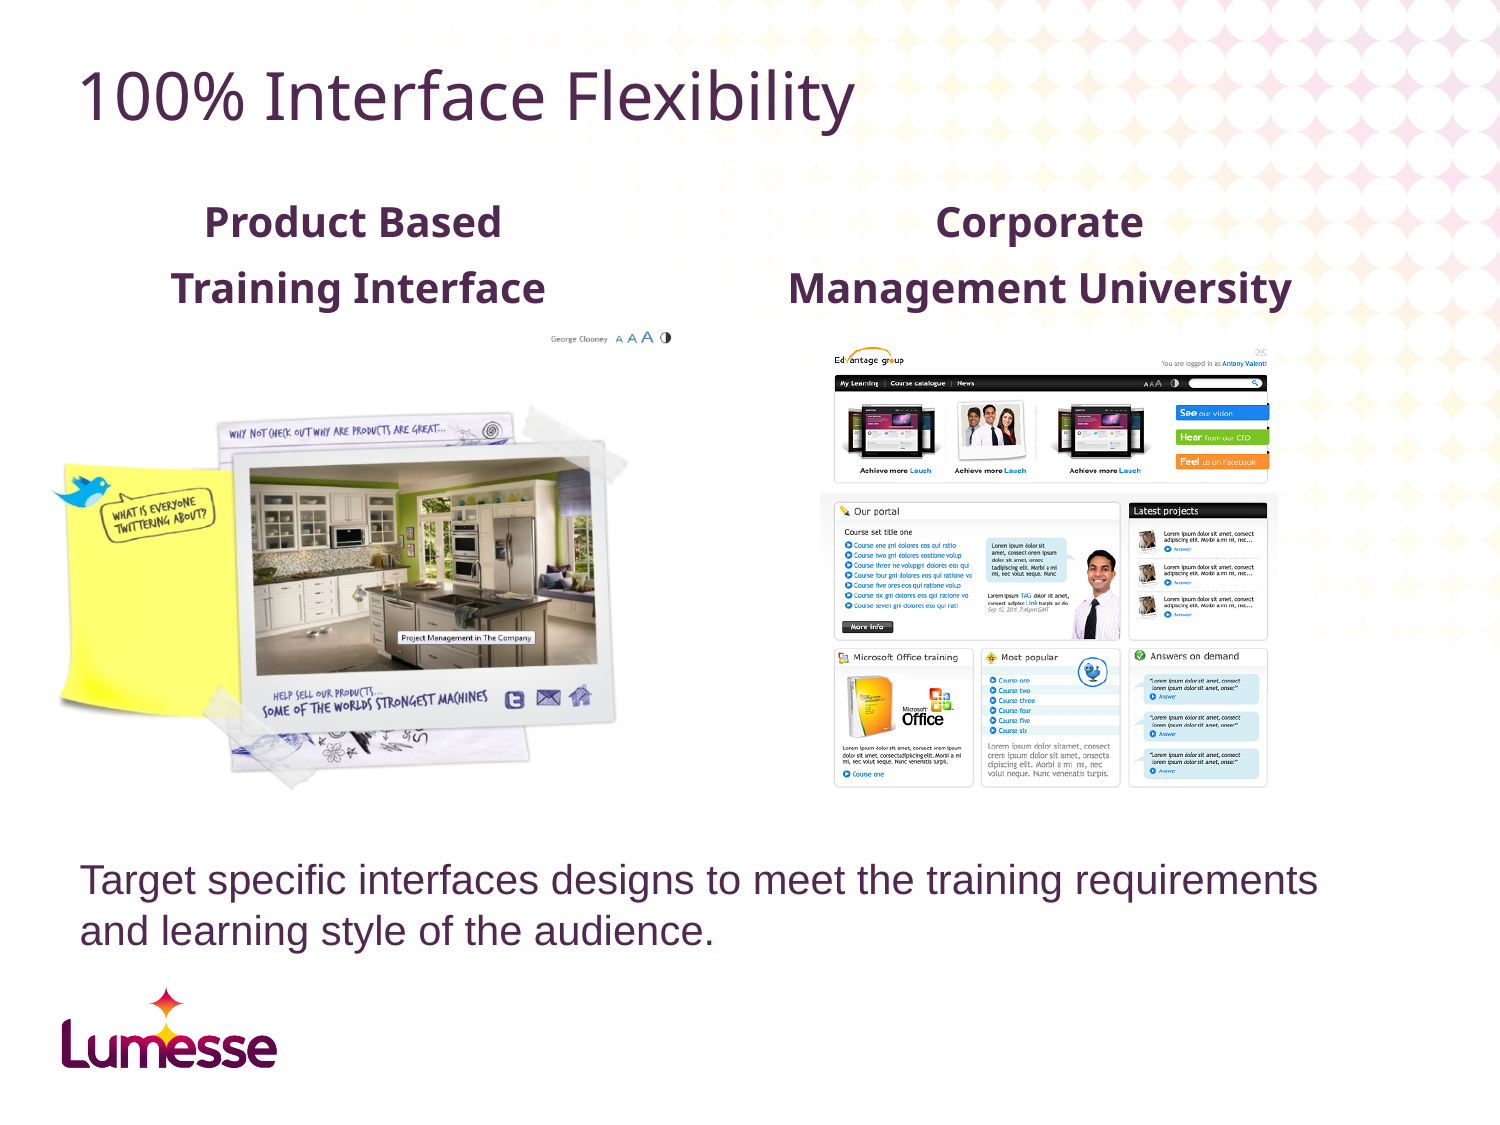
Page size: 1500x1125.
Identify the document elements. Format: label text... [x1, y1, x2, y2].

title 100% Interface Flexibility [76, 0, 1427, 188]
list Corporate Management University [705, 207, 1375, 314]
text_box Target specific interfaces designs to meet the training requirements and learning style of the audience. [64, 845, 1390, 961]
list Product Based Training Interface [50, 207, 656, 314]
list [41, 326, 705, 793]
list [820, 337, 1278, 793]
picture [0, 0, 1500, 1125]
